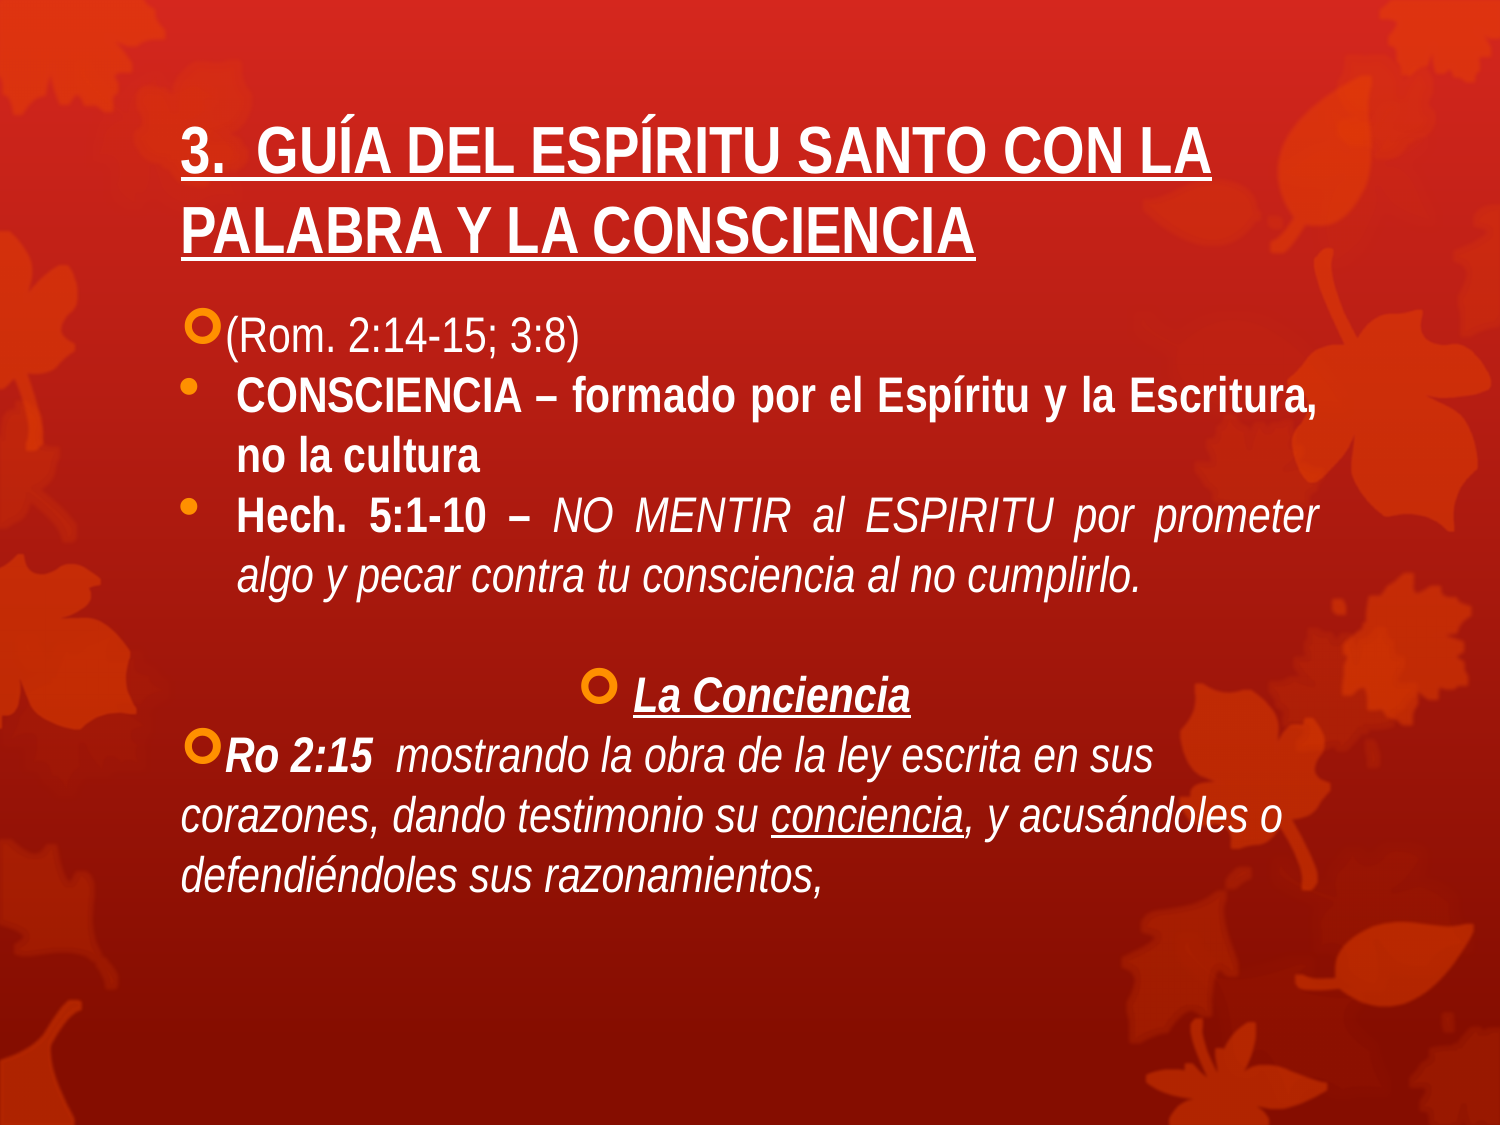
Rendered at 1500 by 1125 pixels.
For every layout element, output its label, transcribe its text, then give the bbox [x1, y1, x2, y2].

title 3. GUÍA DEL ESPÍRITU SANTO CON LA PALABRA Y LA CONSCIENCIA [165, 110, 1335, 263]
list (Rom. 2:14-15; 3:8) CONSCIENCIA – formado por el Espíritu y la Escritura, no la cultura Hech. 5:1-10 – NO MENTIR al ESPIRITU por prometer algo y pecar contra tu consciencia al no cumplirlo. La Conciencia Ro 2:15 mostrando la obra de la ley escrita en sus corazones, dando testimonio su conciencia, y acusándoles o defendiéndoles sus razonamientos, [165, 296, 1335, 962]
